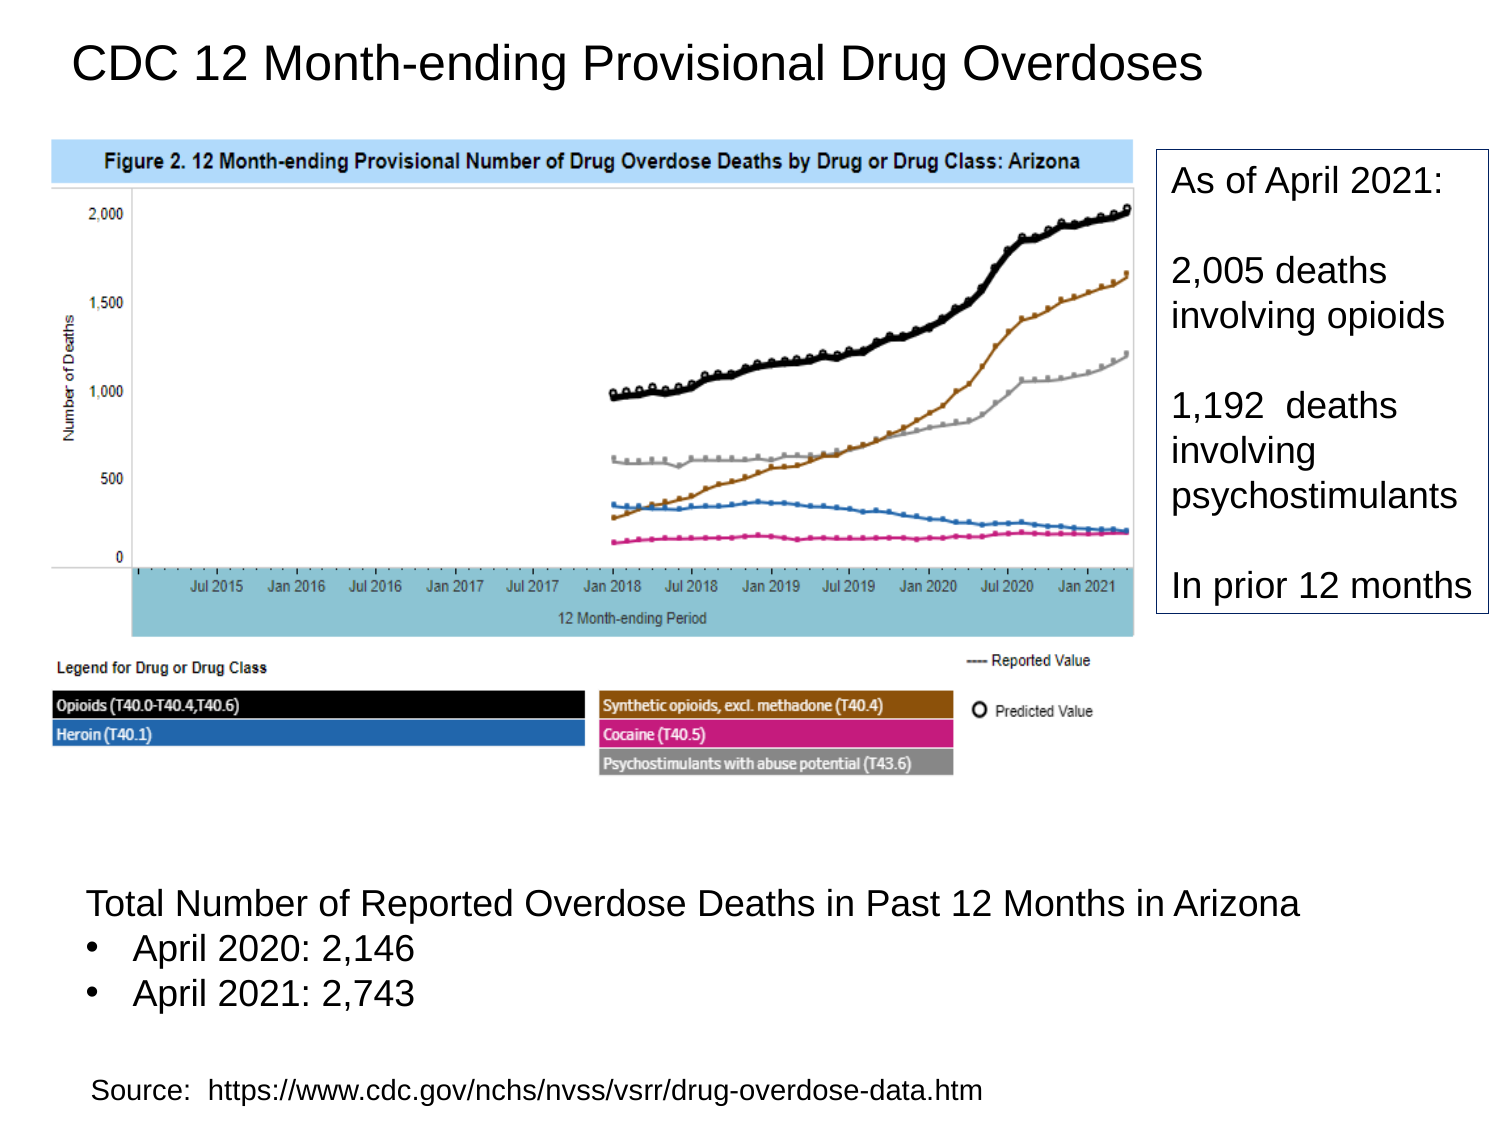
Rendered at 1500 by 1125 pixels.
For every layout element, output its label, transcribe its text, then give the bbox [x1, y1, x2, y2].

text_box Source: https://www.cdc.gov/nchs/nvss/vsrr/drug-overdose-data.htm [75, 1063, 1425, 1114]
picture [41, 128, 1141, 781]
text_box As of April 2021: 2,005 deaths involving opioids 1,192 deaths involving psychostimulants In prior 12 months [1156, 149, 1489, 614]
text_box Total Number of Reported Overdose Deaths in Past 12 Months in Arizona April 2020: 2,146 April 2021: 2,743 [70, 871, 1336, 1022]
text_box CDC 12 Month-ending Provisional Drug Overdoses [56, 23, 1405, 98]
